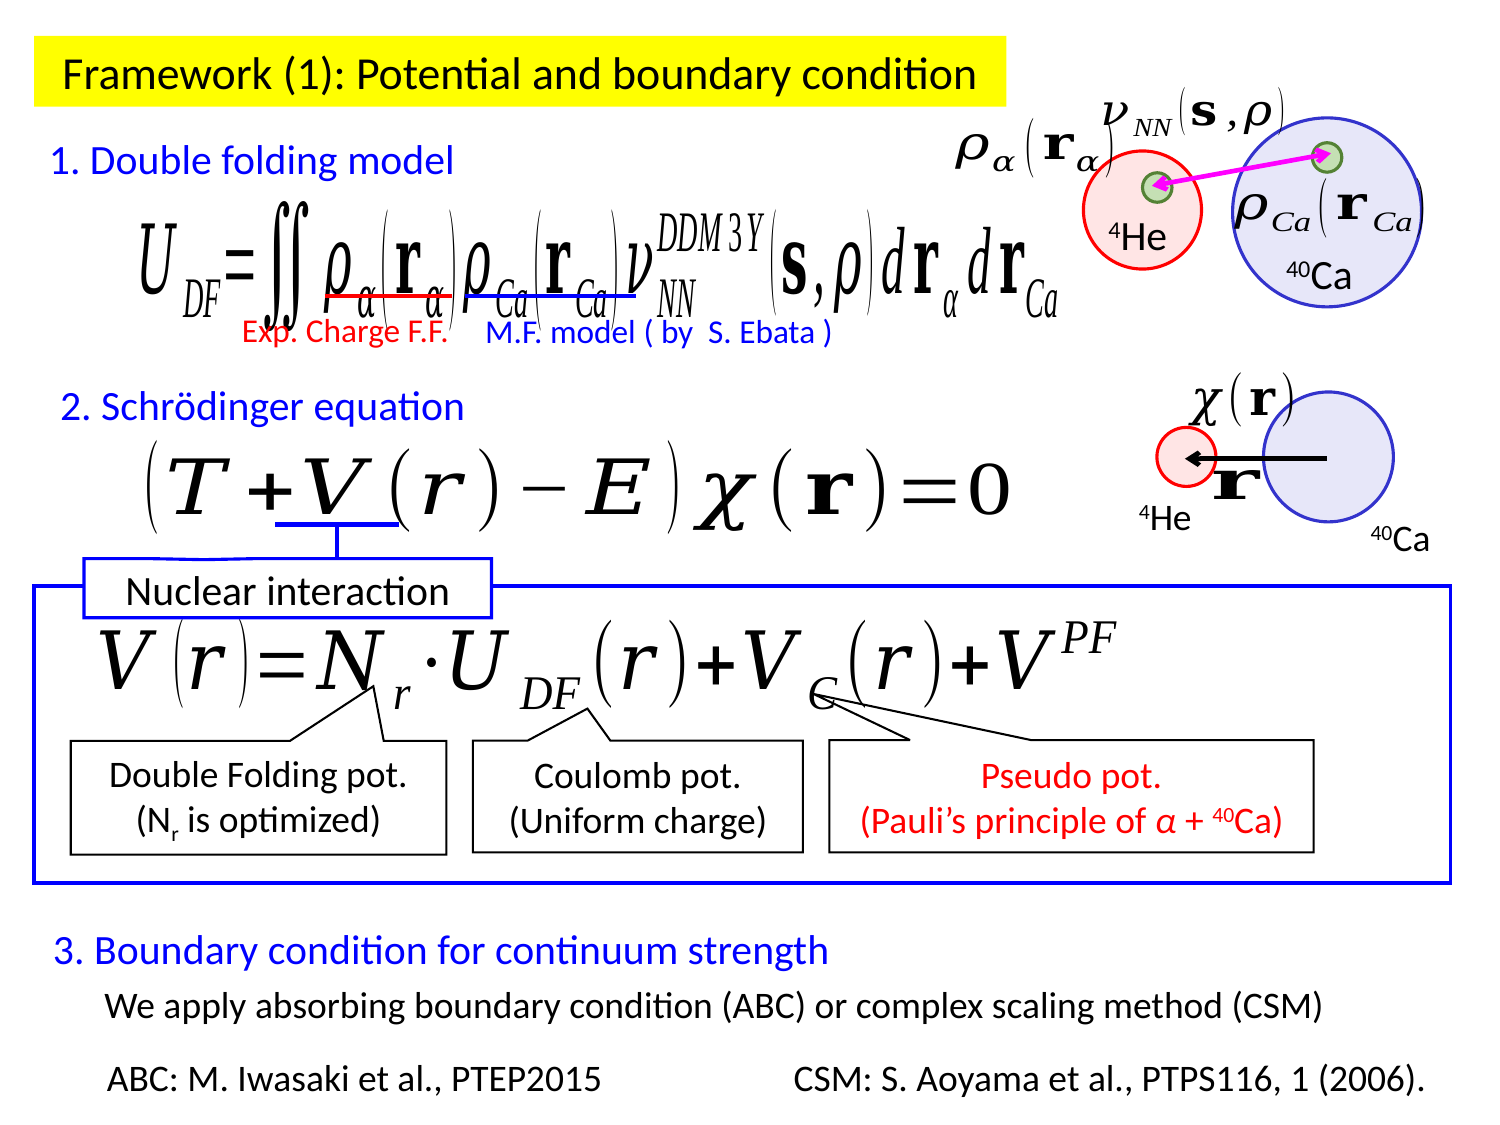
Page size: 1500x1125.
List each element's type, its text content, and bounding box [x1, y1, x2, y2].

text_box 4He [1090, 201, 1186, 267]
text_box M.F. model ( by S. Ebata ) [470, 303, 903, 358]
text_box 40Ca [1252, 240, 1387, 306]
text_box [1141, 173, 1174, 201]
text_box 2. Schrödinger equation [44, 370, 854, 437]
text_box Exp. Charge F.F. [188, 302, 464, 357]
text_box Nuclear interaction [83, 557, 493, 619]
text_box [33, 585, 1451, 884]
text_box ABC: M. Iwasaki et al., PTEP2015 [92, 1046, 618, 1107]
text_box Framework (1): Potential and boundary condition [33, 35, 1007, 108]
text_box [1167, 186, 1203, 252]
text_box CSM: S. Aoyama et al., PTPS116, 1 (2006). [778, 1046, 1442, 1107]
text_box [1082, 149, 1162, 240]
text_box [1262, 390, 1395, 523]
text_box We apply absorbing boundary condition (ABC) or complex scaling method (CSM) [89, 973, 1340, 1034]
text_box 3. Boundary condition for continuum strength [37, 914, 846, 981]
text_box [1123, 267, 1162, 271]
text_box 40Ca [1333, 506, 1468, 567]
text_box [1311, 141, 1343, 173]
text_box 4He [1090, 485, 1240, 546]
text_box [1231, 116, 1422, 287]
text_box 1. Double folding model [33, 125, 482, 191]
text_box [1155, 426, 1217, 485]
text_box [1151, 153, 1331, 186]
